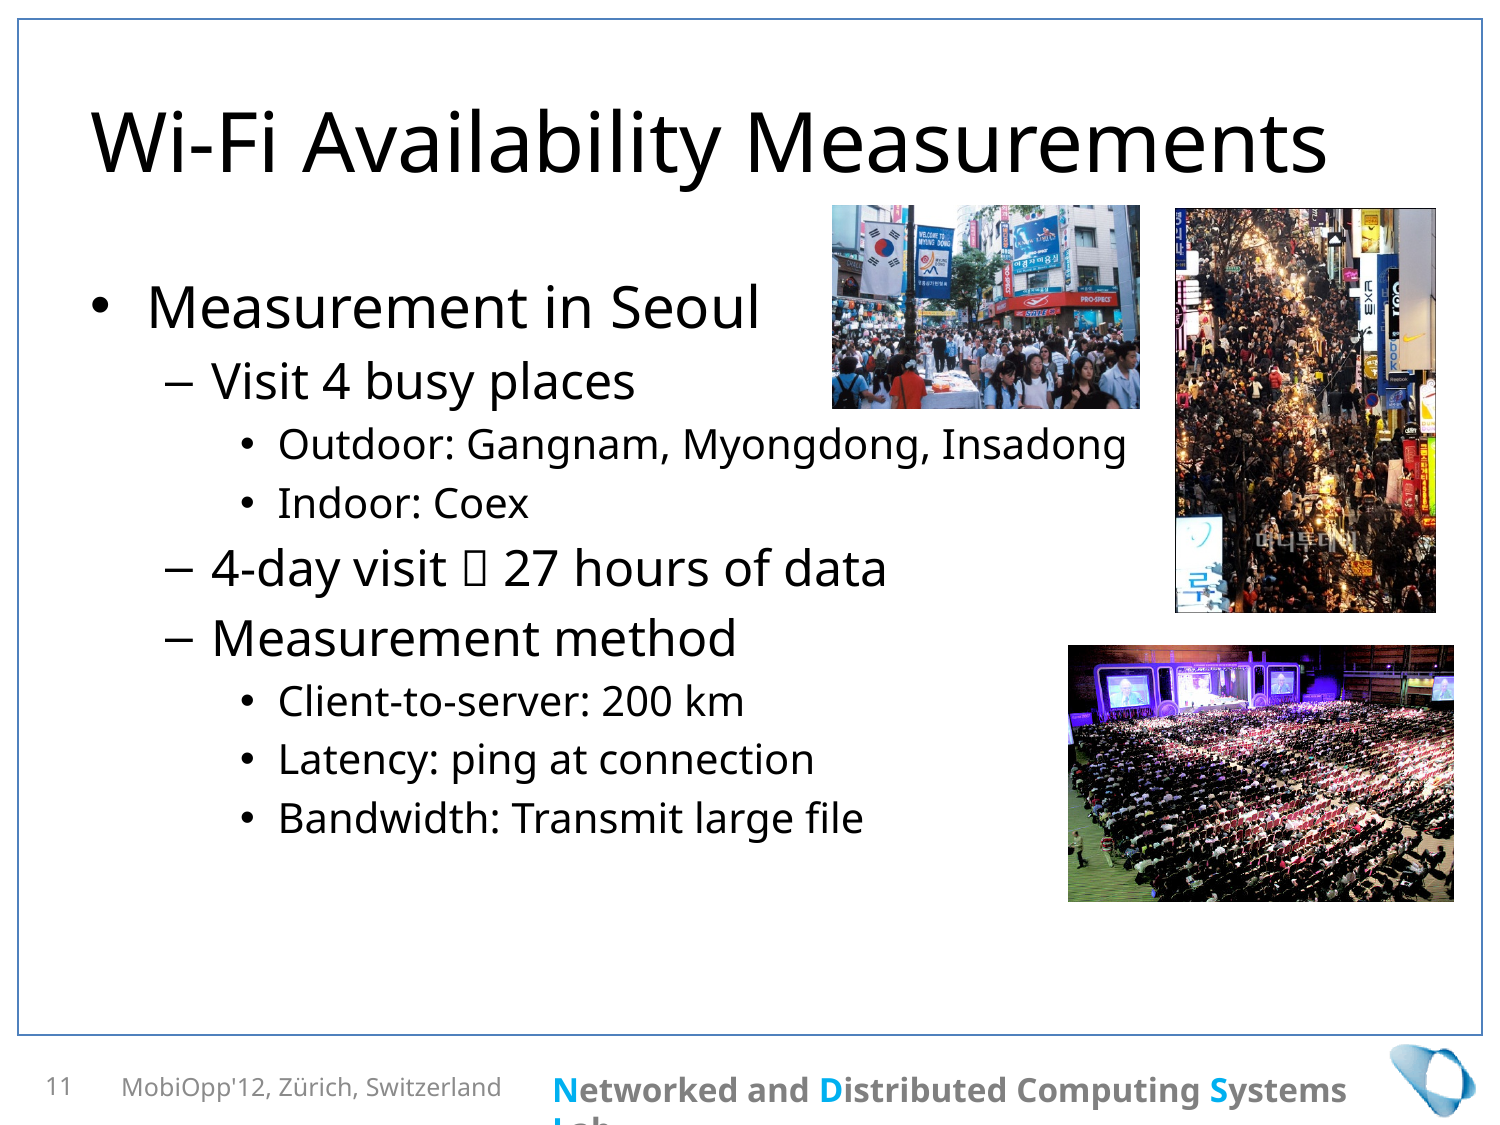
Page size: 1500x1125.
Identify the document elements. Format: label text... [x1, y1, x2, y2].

picture [1068, 644, 1454, 902]
picture [1174, 207, 1436, 614]
picture [832, 205, 1141, 409]
list Measurement in Seoul Visit 4 busy places Outdoor: Gangnam, Myongdong, Insadong Indoor: Coex 4-day visit  27 hours of data Measurement method Client-to-server: 200 km Latency: ping at connection Bandwidth: Transmit large file [75, 262, 1425, 1005]
footer MobiOpp'12, Zürich, Switzerland [74, 1056, 550, 1117]
title Wi-Fi Availability Measurements [75, 45, 1425, 233]
picture [1387, 1043, 1478, 1118]
slide_number 11 [17, 1057, 89, 1118]
